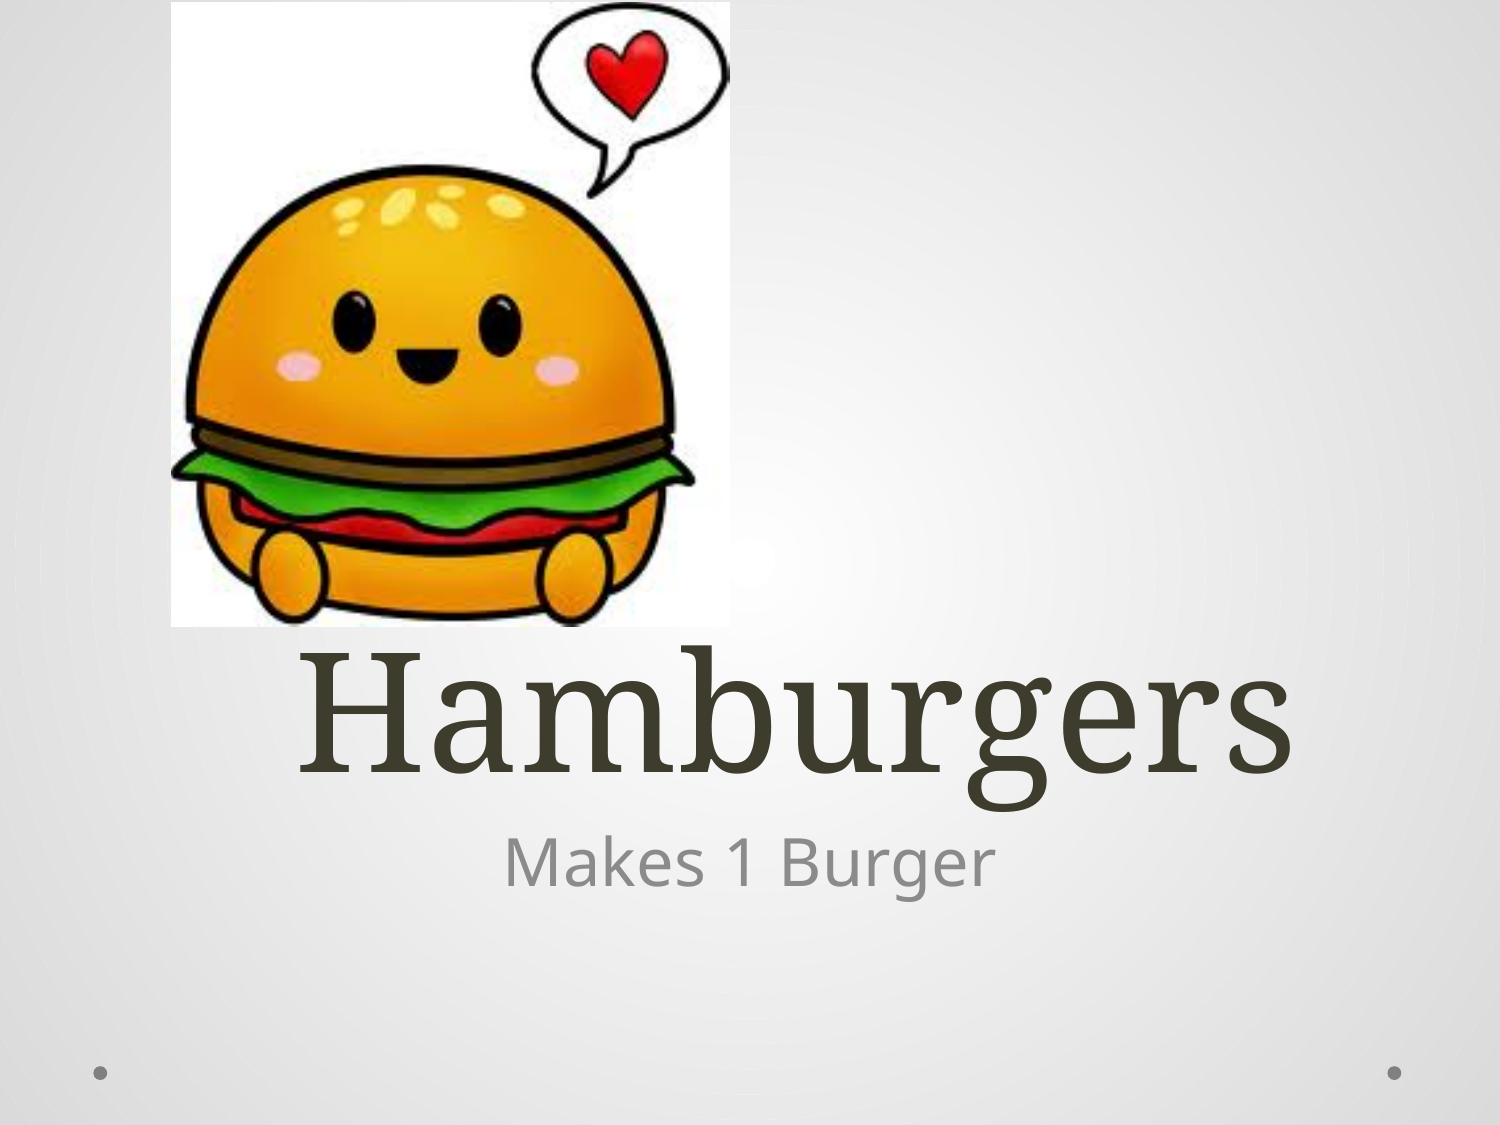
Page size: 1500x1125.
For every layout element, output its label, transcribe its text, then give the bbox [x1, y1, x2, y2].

picture [170, 2, 730, 627]
subtitle Makes 1 Burger [225, 812, 1275, 1013]
title Hamburgers [159, 113, 1435, 814]
